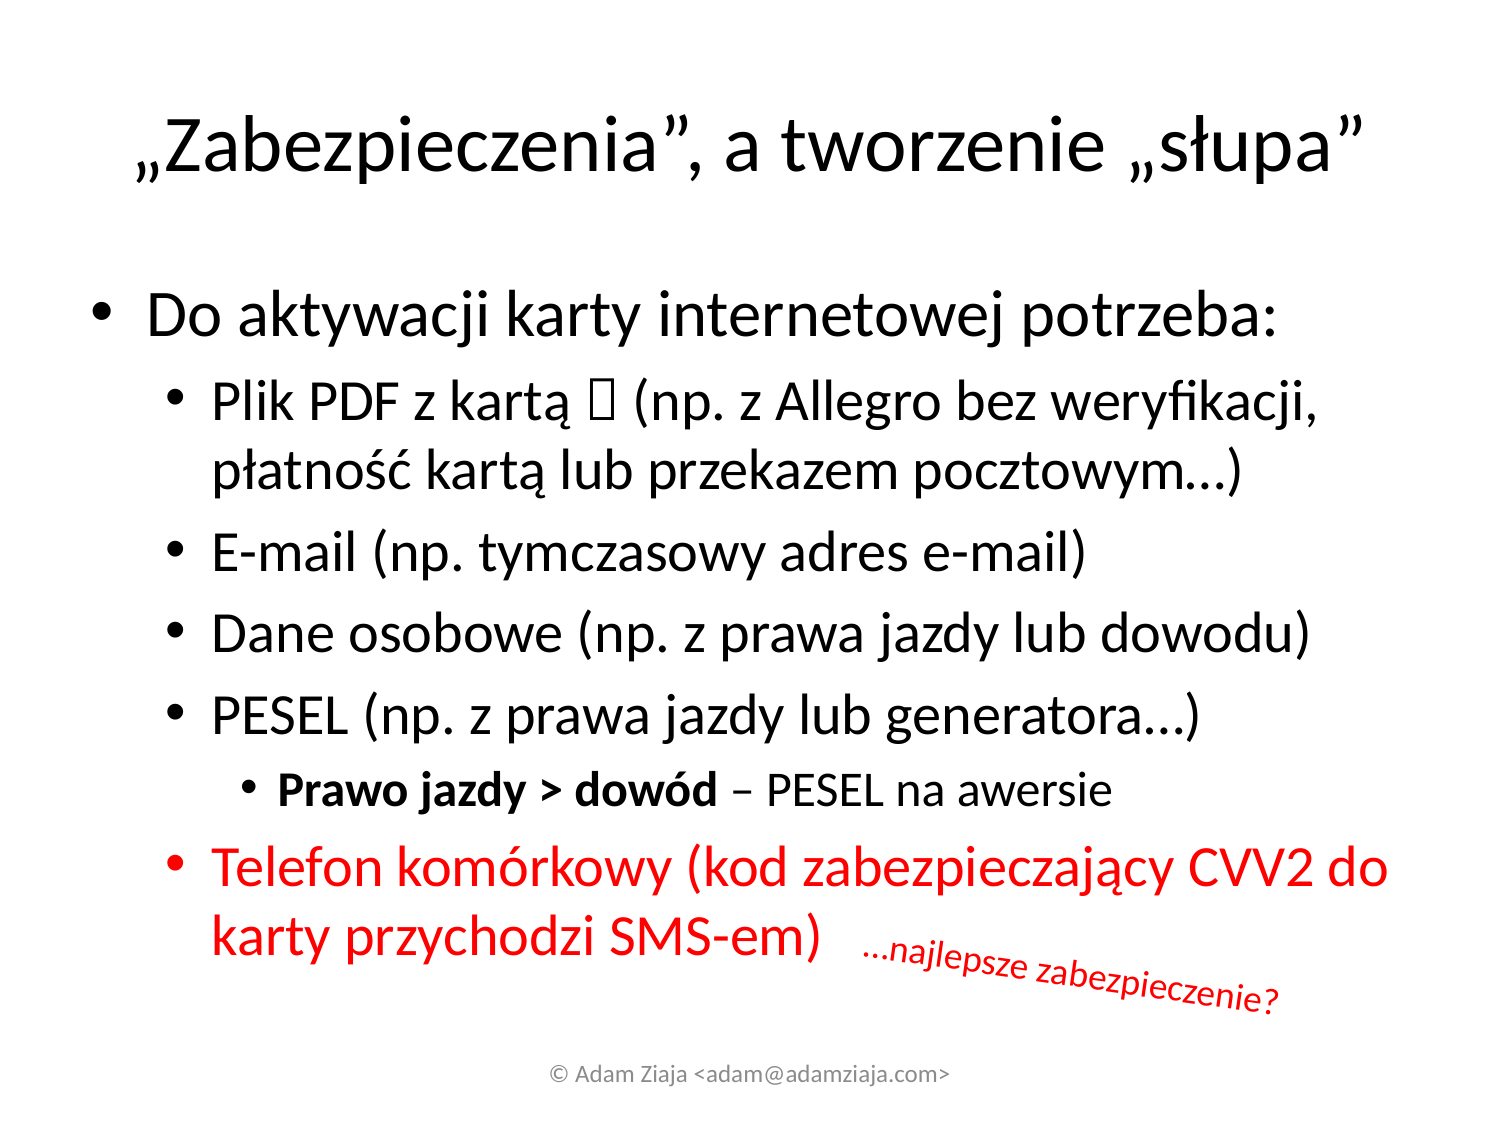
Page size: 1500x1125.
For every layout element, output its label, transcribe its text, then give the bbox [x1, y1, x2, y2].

list Do aktywacji karty internetowej potrzeba: Plik PDF z kartą  (np. z Allegro bez weryfikacji, płatność kartą lub przekazem pocztowym…) E-mail (np. tymczasowy adres e-mail) Dane osobowe (np. z prawa jazdy lub dowodu) PESEL (np. z prawa jazdy lub generatora…) Prawo jazdy > dowód – PESEL na awersie Telefon komórkowy (kod zabezpieczający CVV2 do karty przychodzi SMS-em) [75, 262, 1425, 1005]
title „Zabezpieczenia”, a tworzenie „słupa” [75, 45, 1425, 233]
text_box …najlepsze zabezpieczenie? [845, 909, 1300, 1034]
footer © Adam Ziaja <adam@adamziaja.com> [512, 1042, 988, 1103]
